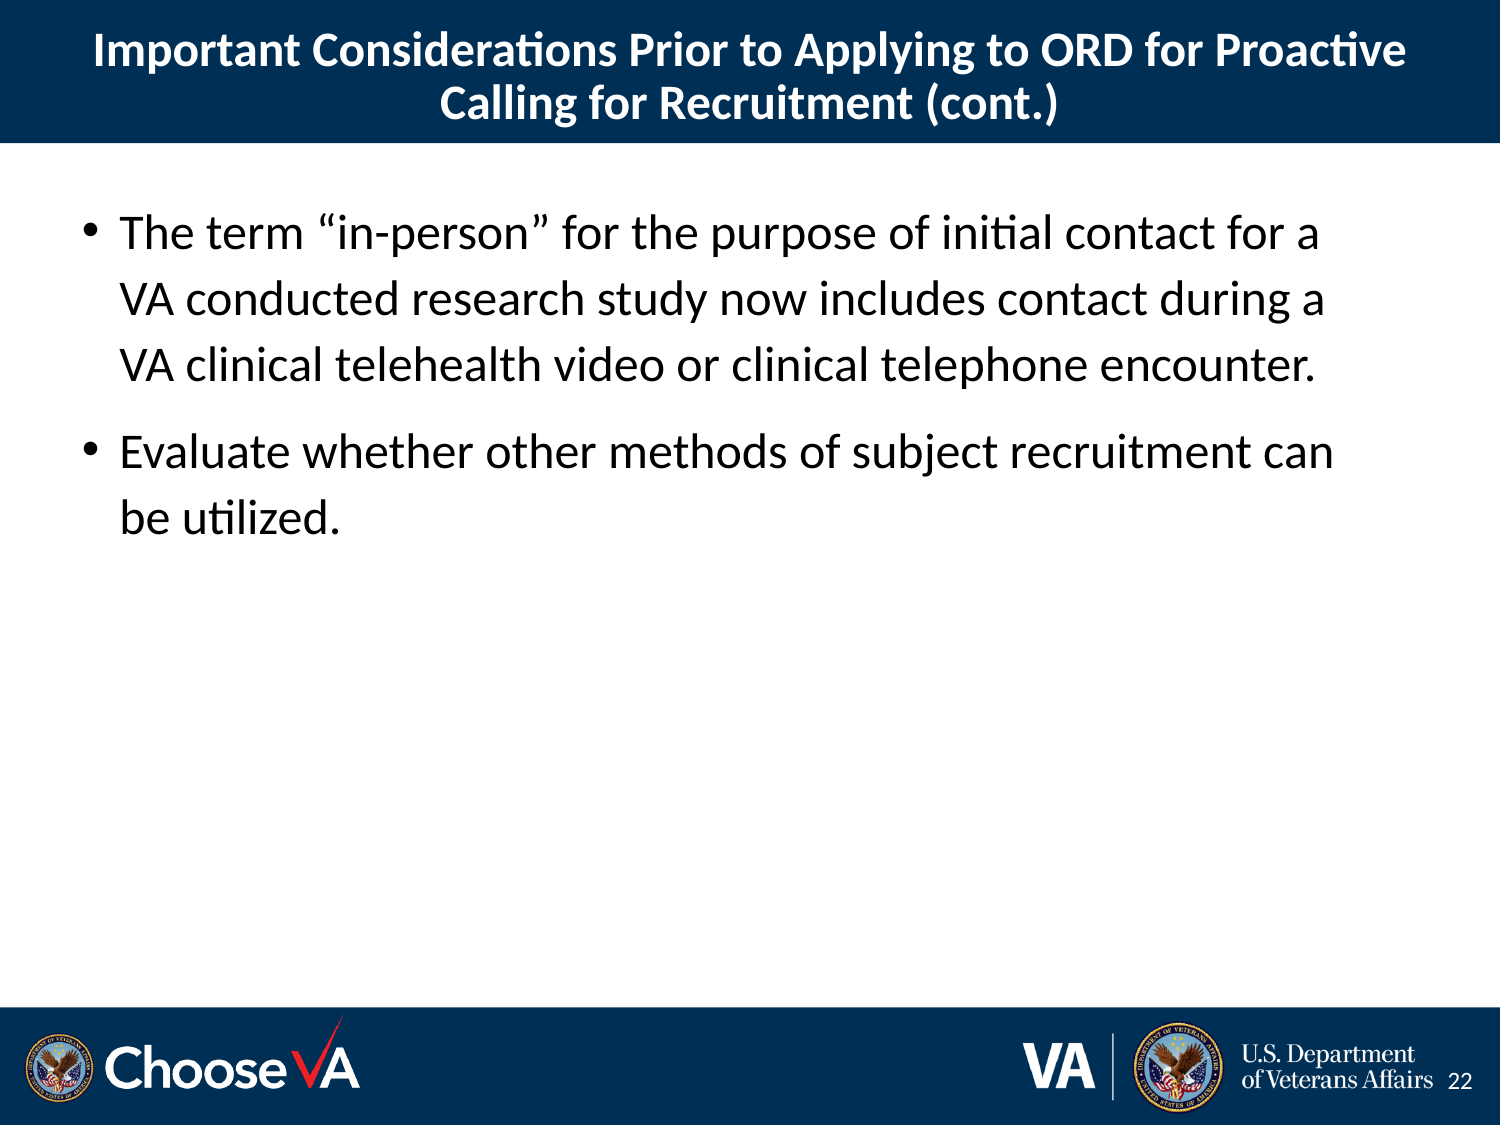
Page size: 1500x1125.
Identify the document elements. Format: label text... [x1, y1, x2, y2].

list The term “in-person” for the purpose of initial contact for a VA conducted research study now includes contact during a VA clinical telehealth video or clinical telephone encounter. Evaluate whether other methods of subject recruitment can be utilized. [66, 186, 1397, 977]
title Important Considerations Prior to Applying to ORD for Proactive Calling for Recruitment (cont.) [23, 15, 1477, 139]
picture [24, 1012, 360, 1103]
picture [1017, 1014, 1438, 1120]
slide_number 22 [1425, 1050, 1488, 1110]
